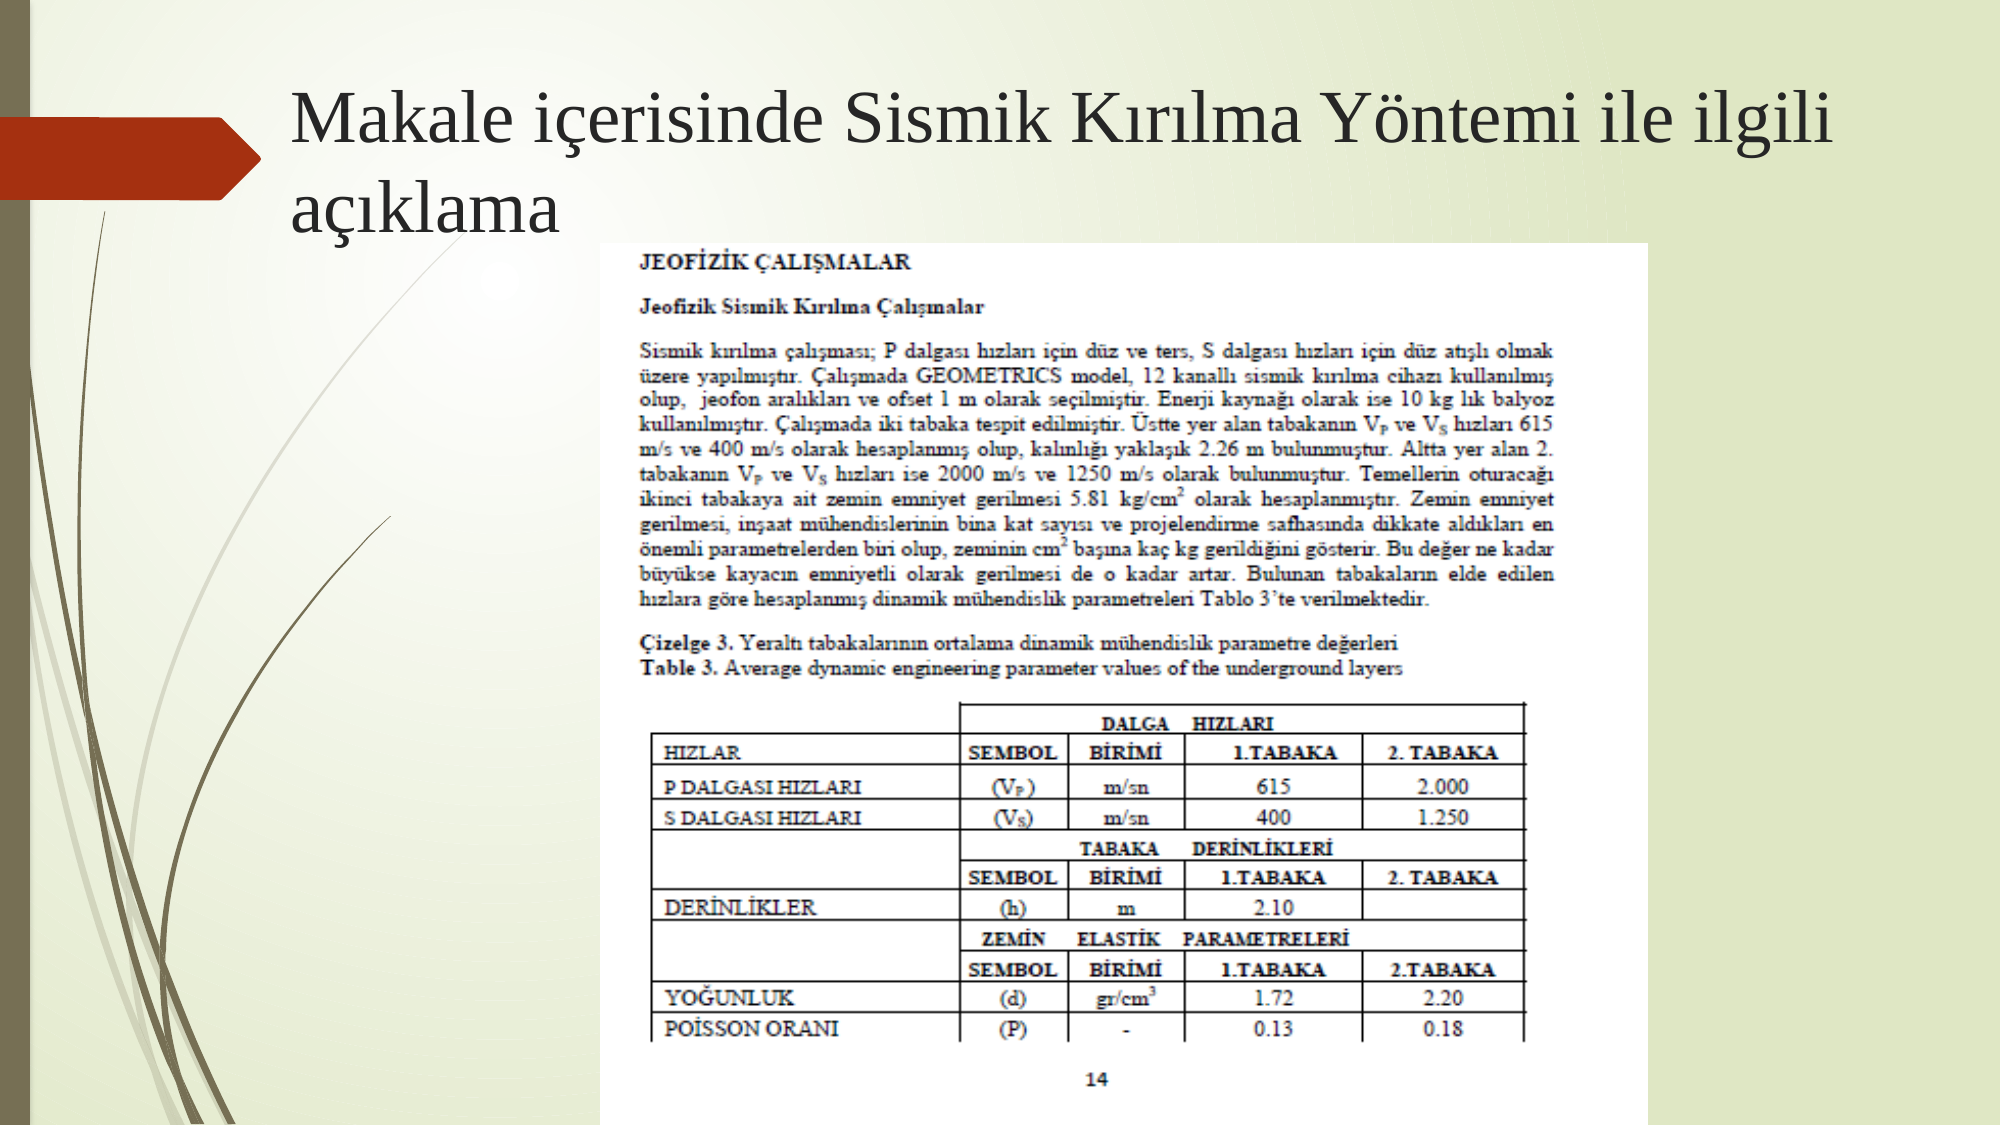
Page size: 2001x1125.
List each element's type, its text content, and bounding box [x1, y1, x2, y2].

title Makale içerisinde Sismik Kırılma Yöntemi ile ilgili açıklama [275, 59, 2000, 270]
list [599, 243, 1648, 1125]
